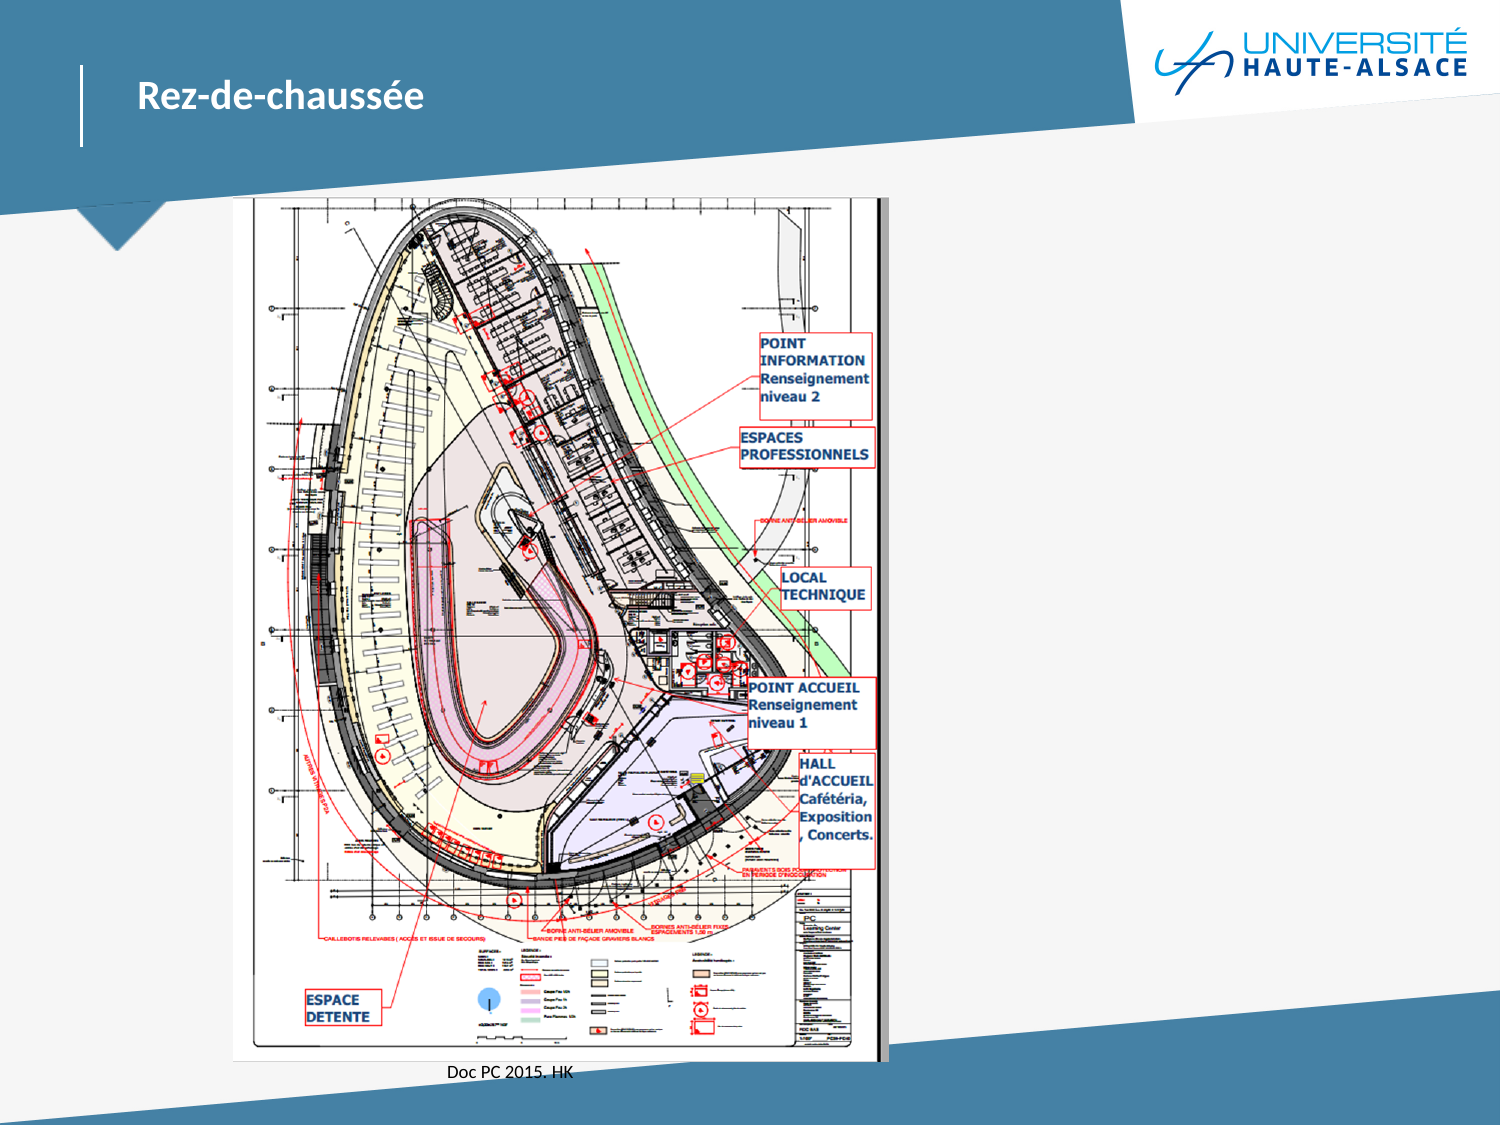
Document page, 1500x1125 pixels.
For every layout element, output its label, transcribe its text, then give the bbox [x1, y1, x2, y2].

picture [0, 0, 1500, 1125]
text_box Rez-de-chaussée [122, 60, 561, 165]
text_box Doc PC 2015. HK [432, 1070, 739, 1090]
